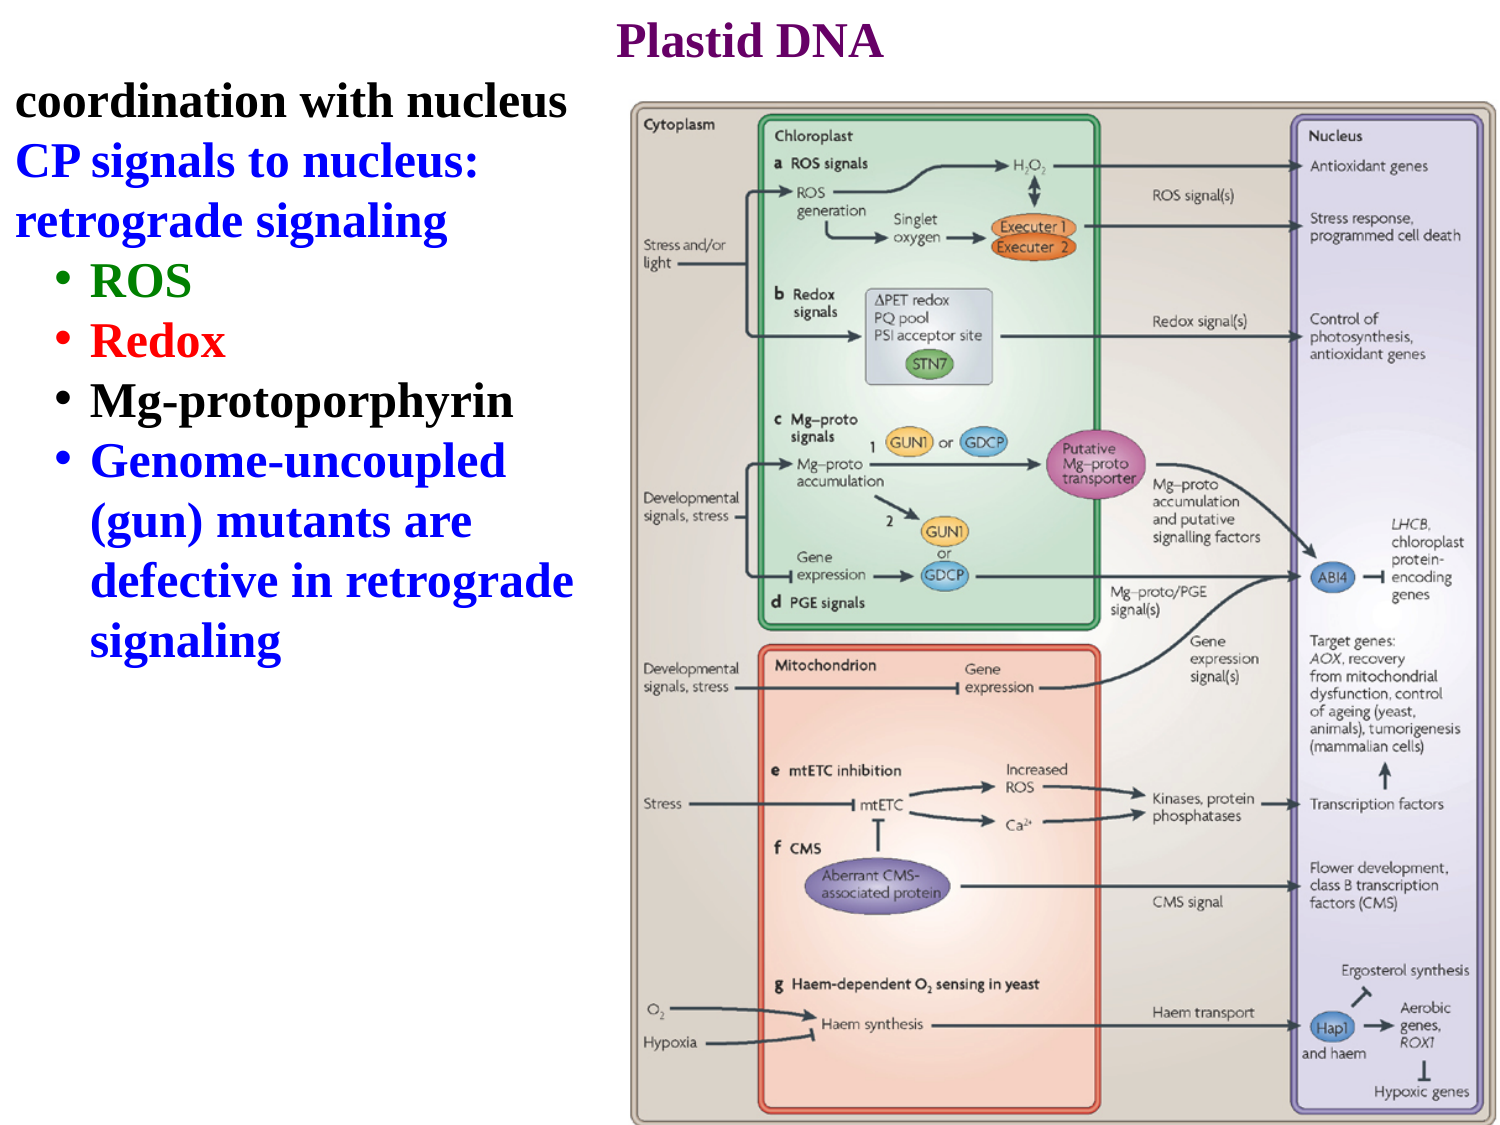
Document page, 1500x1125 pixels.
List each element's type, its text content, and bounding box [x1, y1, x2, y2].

picture [627, 99, 1500, 1125]
text_box Plastid DNA coordination with nucleus CP signals to nucleus: retrograde signaling ROS Redox Mg-protoporphyrin Genome-uncoupled (gun) mutants are defective in retrograde signaling [0, 0, 1500, 675]
